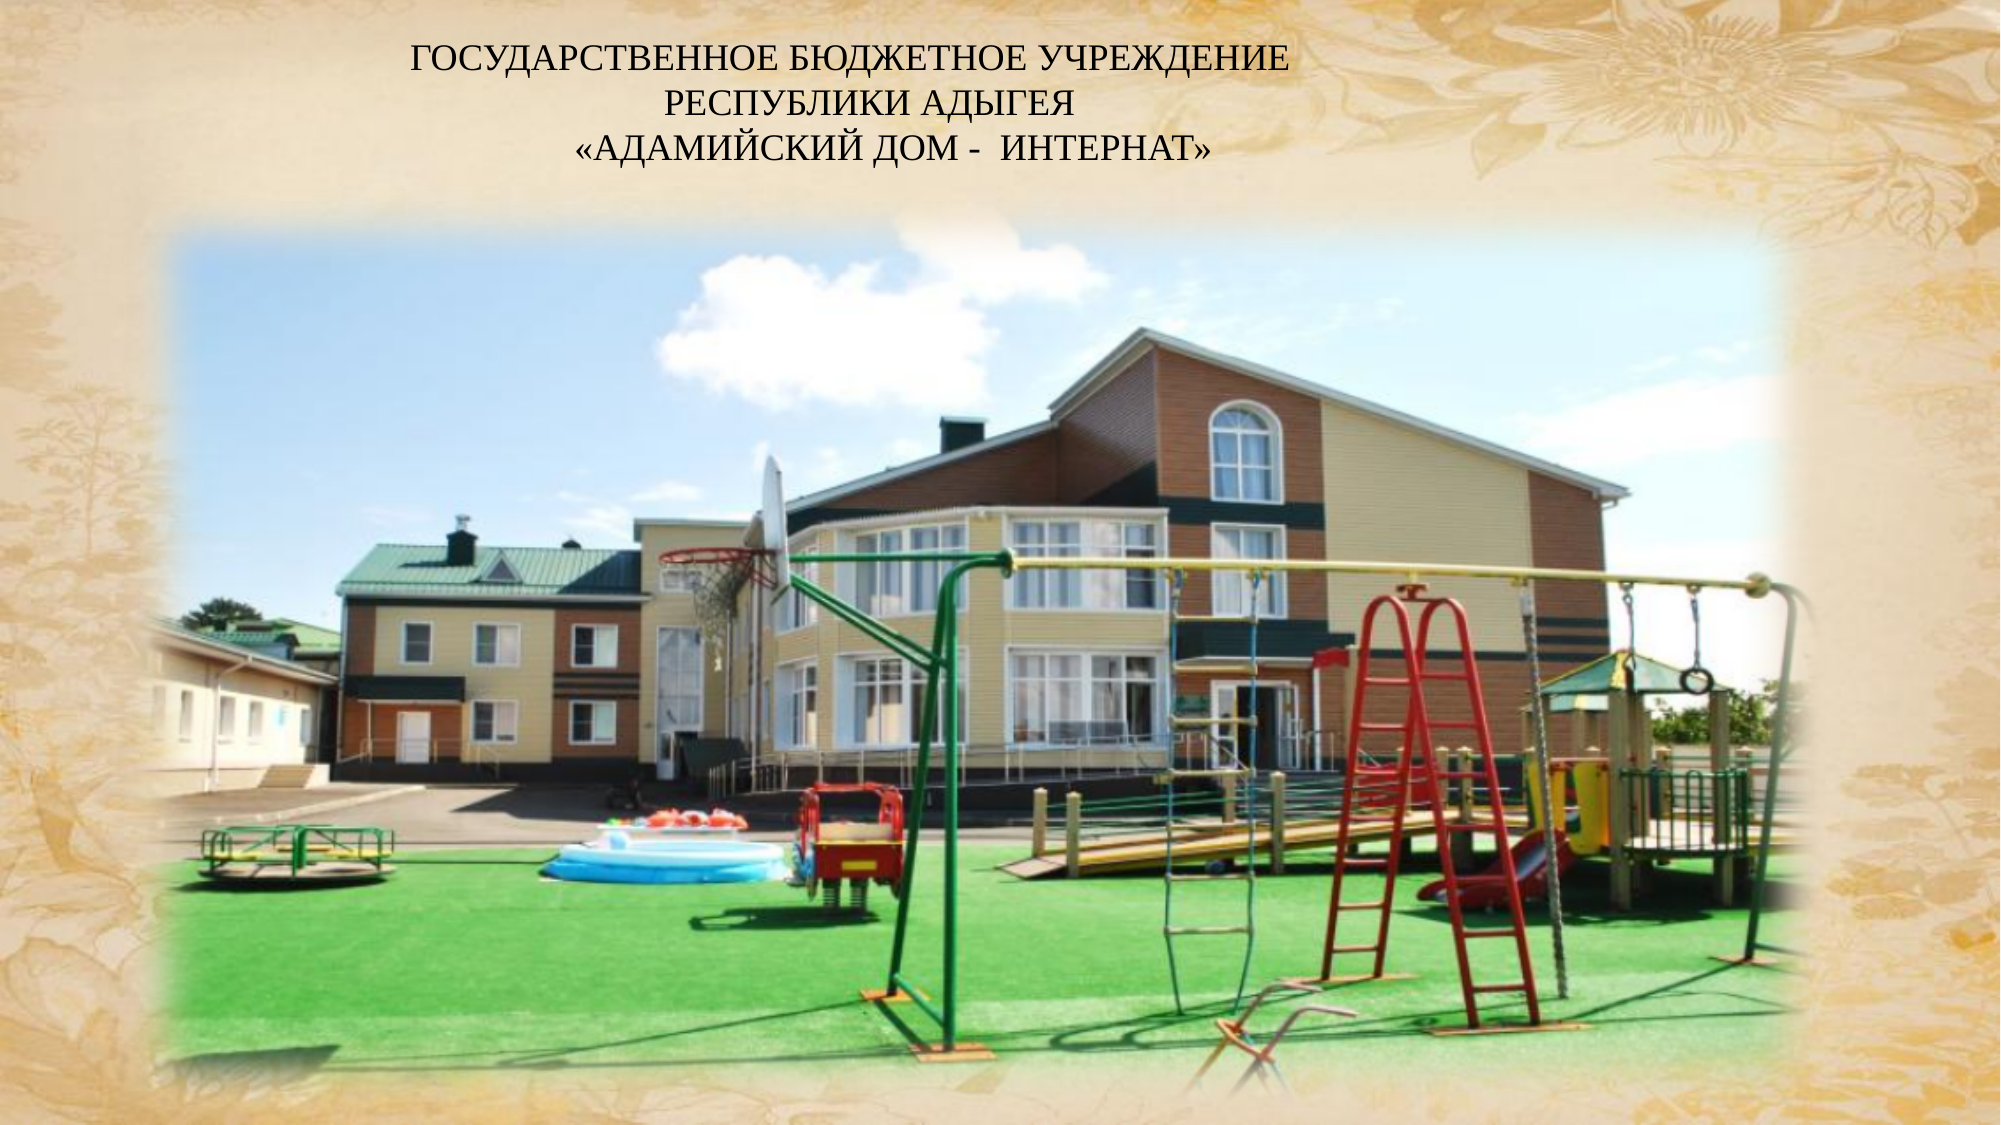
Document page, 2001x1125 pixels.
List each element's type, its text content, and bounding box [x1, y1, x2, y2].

text_box ГОСУДАРСТВЕННОЕ БЮДЖЕТНОЕ УЧРЕЖДЕНИЕ РЕСПУБЛИКИ АДЫГЕЯ «АДАМИЙСКИЙ ДОМ - ИНТЕРНАТ» [150, 0, 1561, 176]
picture [0, 0, 2001, 1125]
